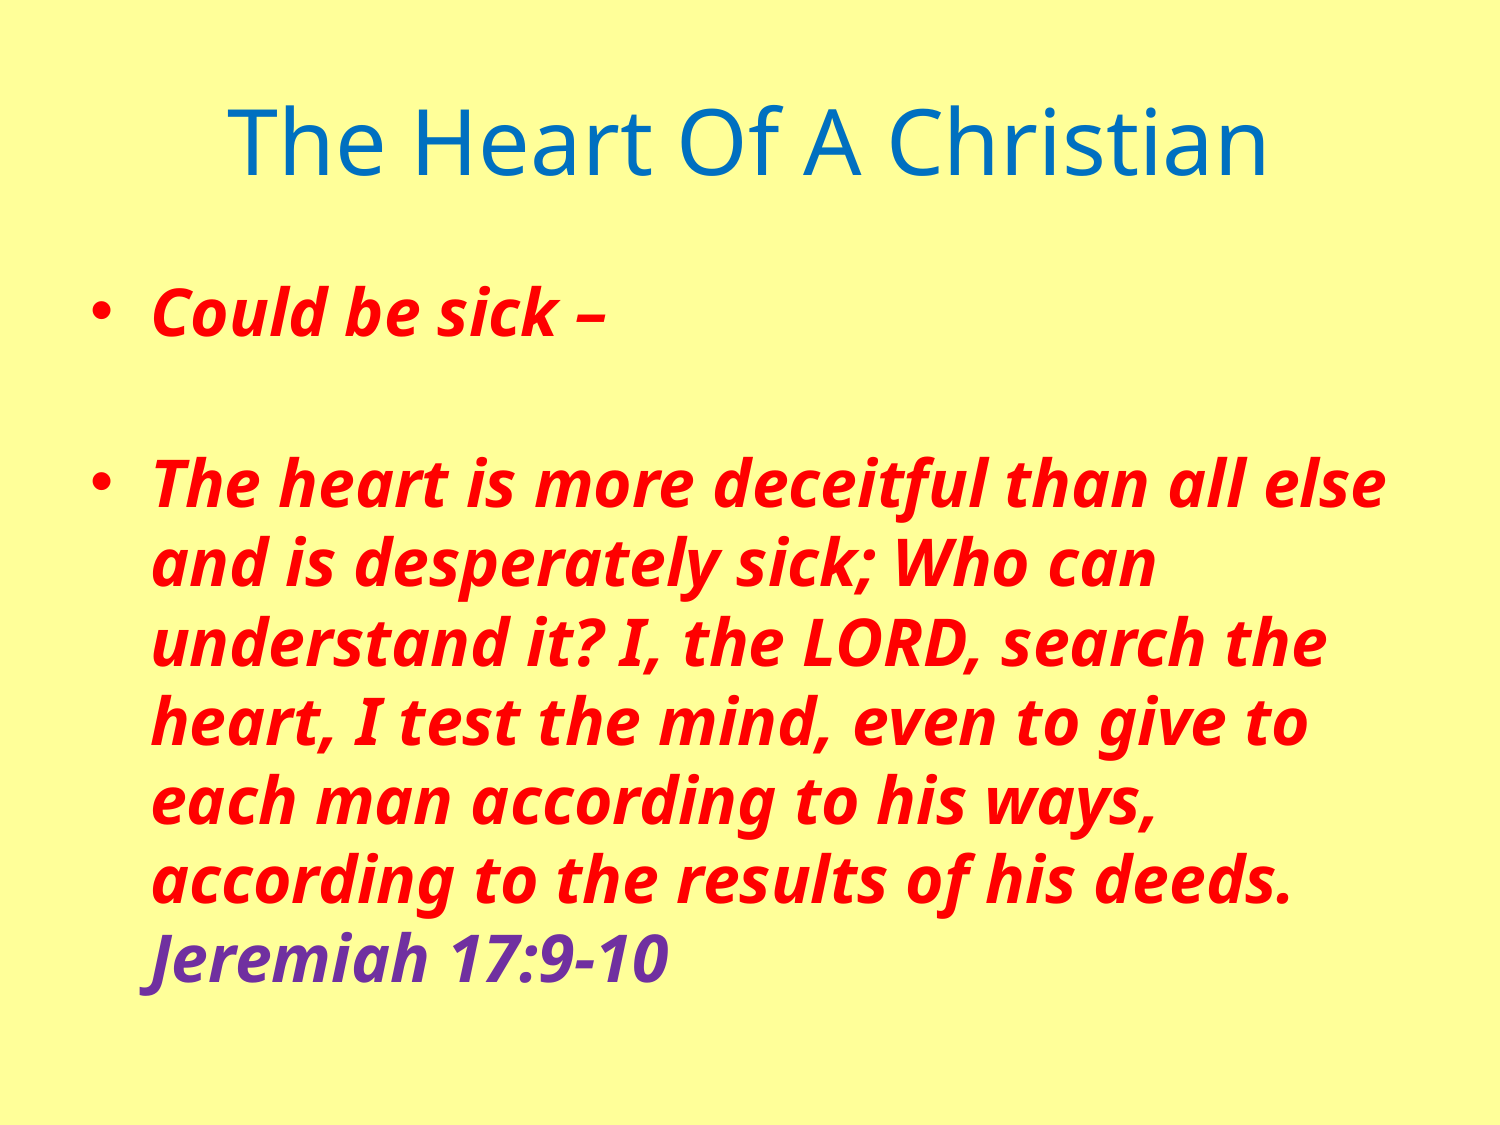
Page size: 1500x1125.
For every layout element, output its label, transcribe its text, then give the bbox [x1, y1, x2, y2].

title The Heart Of A Christian [75, 45, 1425, 233]
list Could be sick – The heart is more deceitful than all else and is desperately sick; Who can understand it? I, the LORD, search the heart, I test the mind, even to give to each man according to his ways, according to the results of his deeds. Jeremiah 17:9-10 [75, 262, 1425, 1005]
